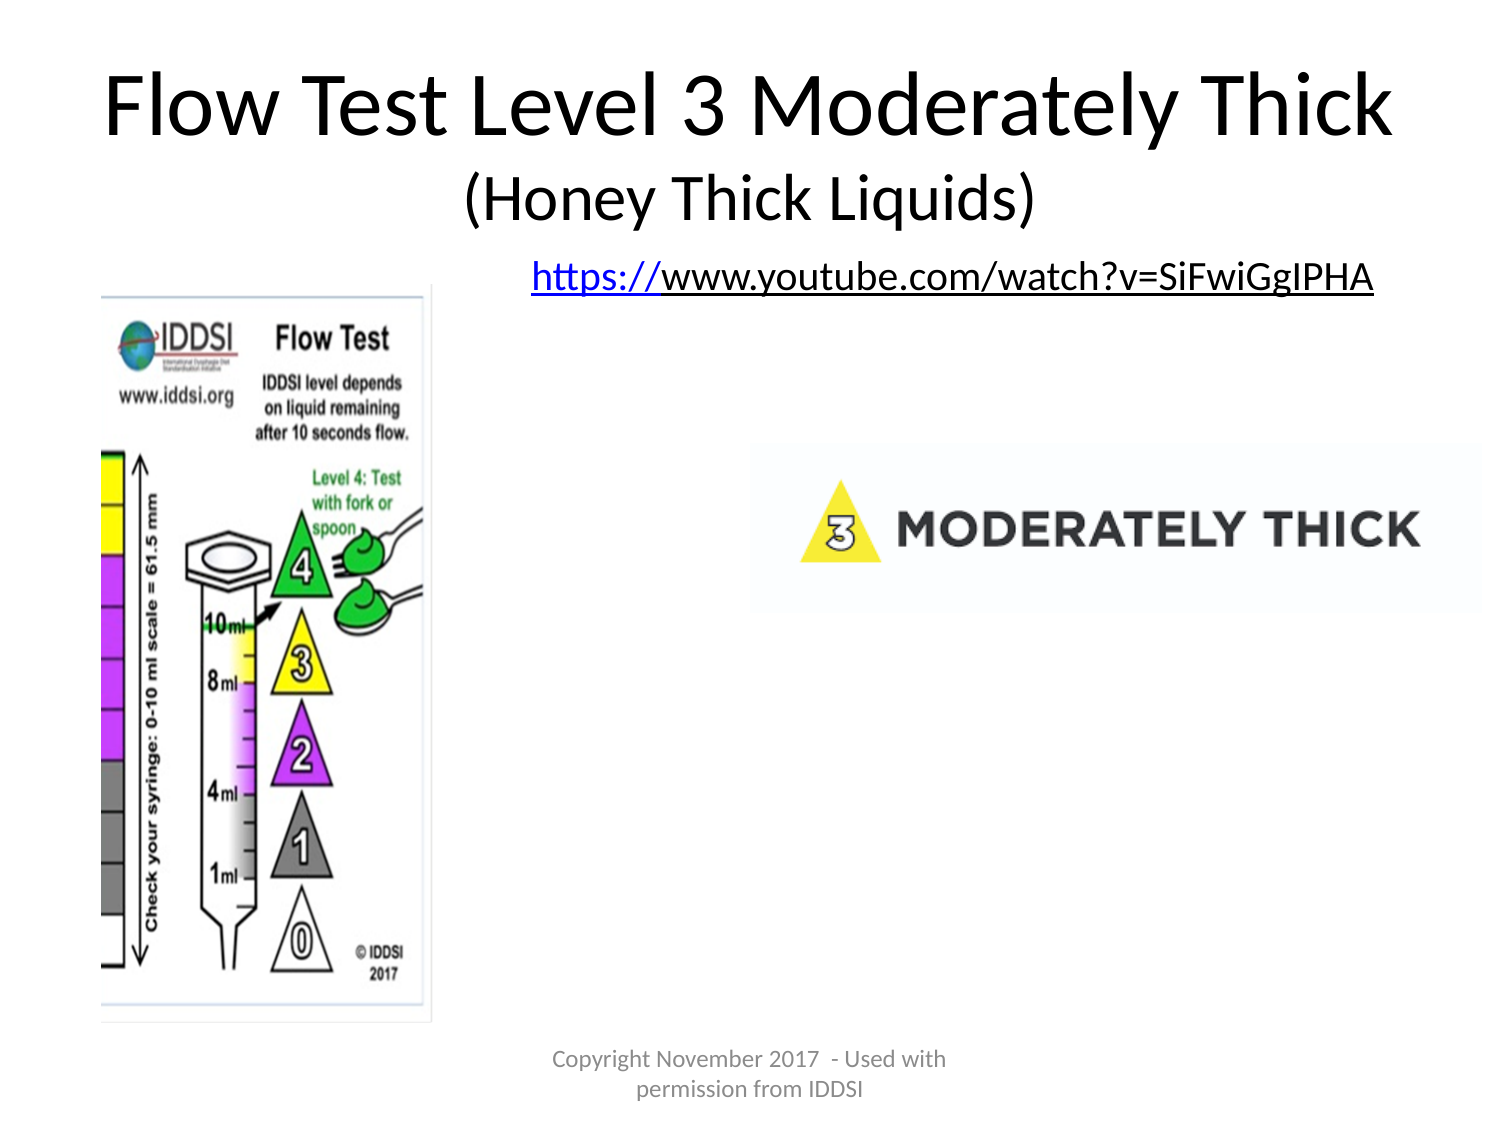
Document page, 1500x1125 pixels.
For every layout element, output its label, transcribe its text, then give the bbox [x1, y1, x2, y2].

text_box https://www.youtube.com/watch?v=SiFwiGgIPHA [516, 241, 1399, 306]
footer Copyright November 2017 - Used with permission from IDDSI [512, 1054, 988, 1103]
title Flow Test Level 3 Moderately Thick (Honey Thick Liquids) [75, 45, 1425, 233]
picture [101, 284, 1482, 1046]
